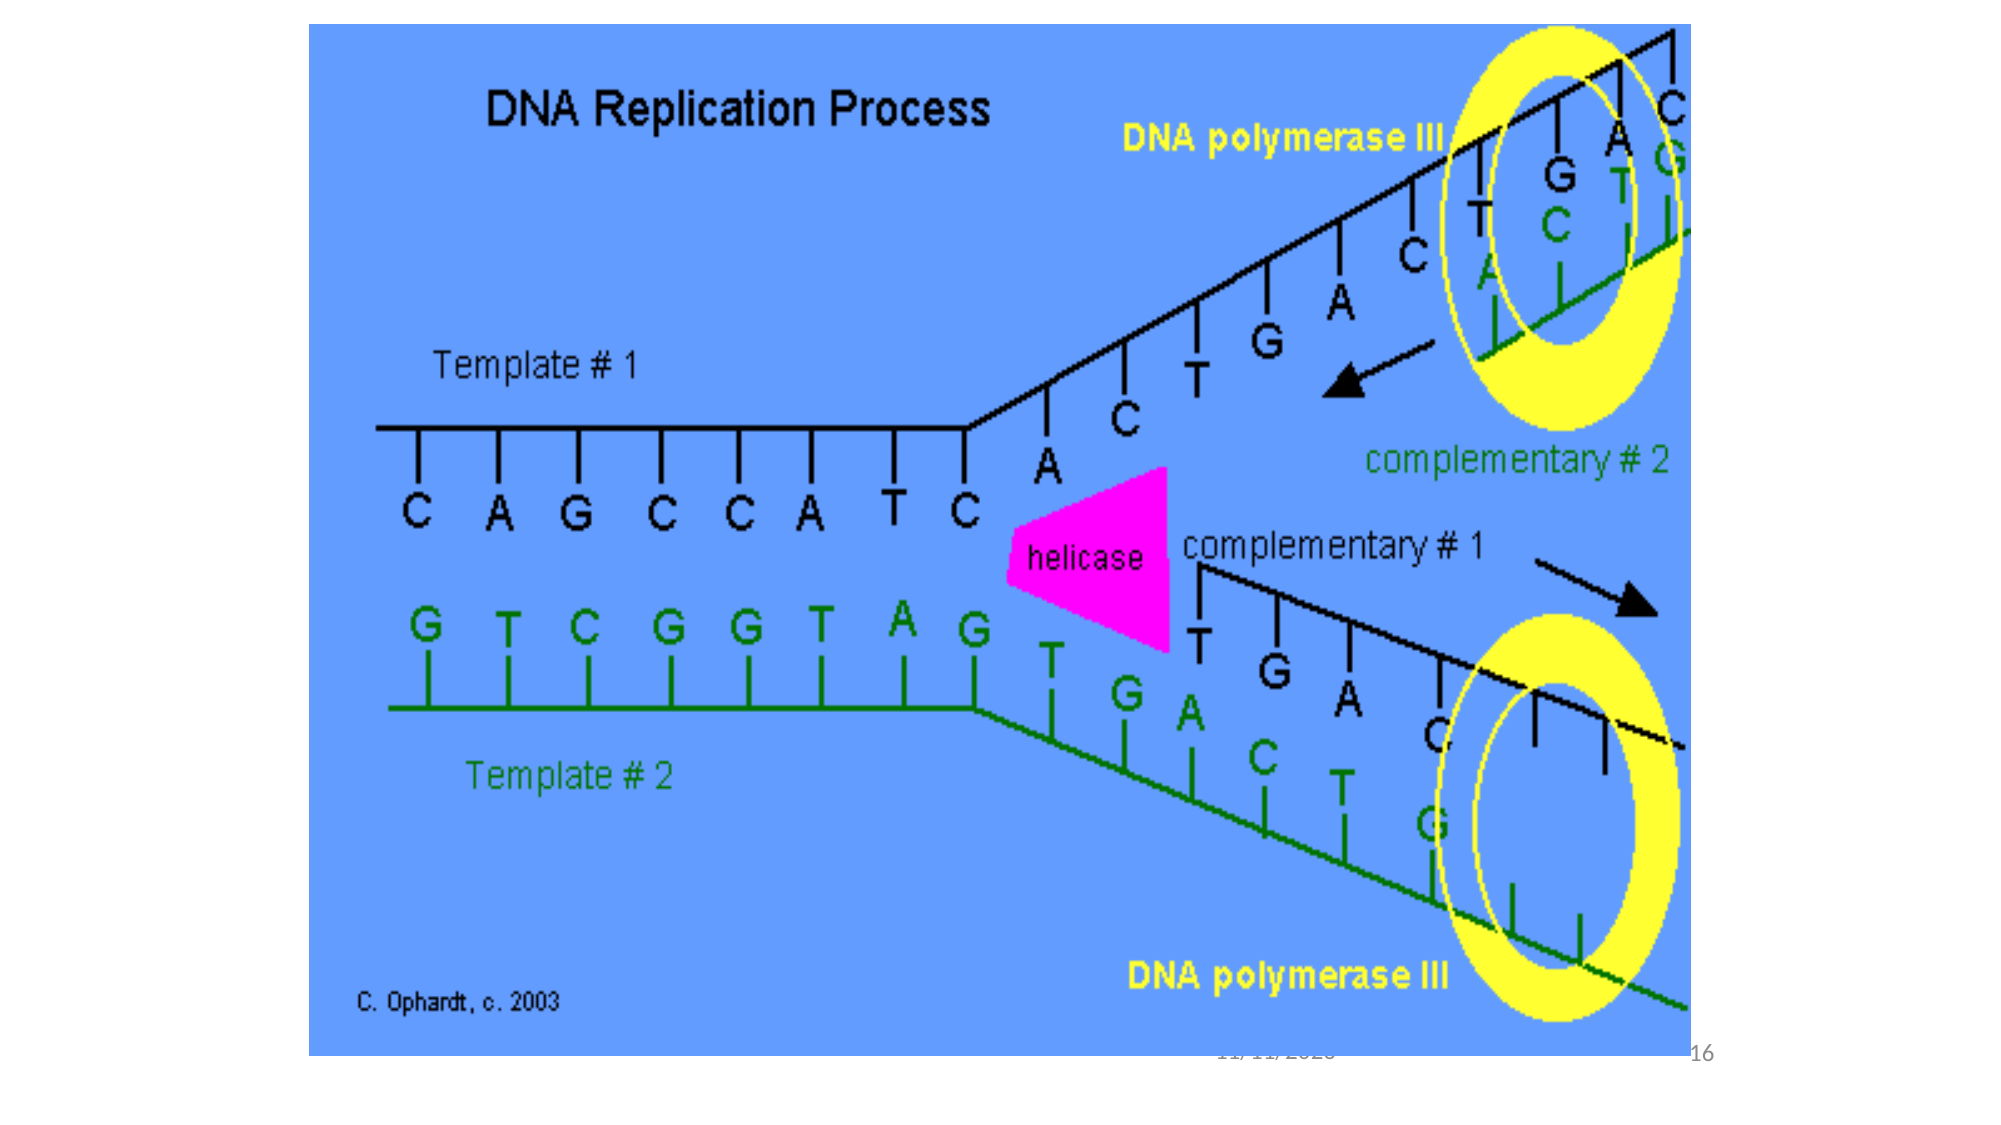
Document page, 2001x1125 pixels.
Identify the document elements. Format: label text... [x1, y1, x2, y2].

picture [309, 24, 1691, 1056]
slide_number 16 [1629, 1014, 1730, 1089]
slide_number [1200, 1056, 1625, 1081]
